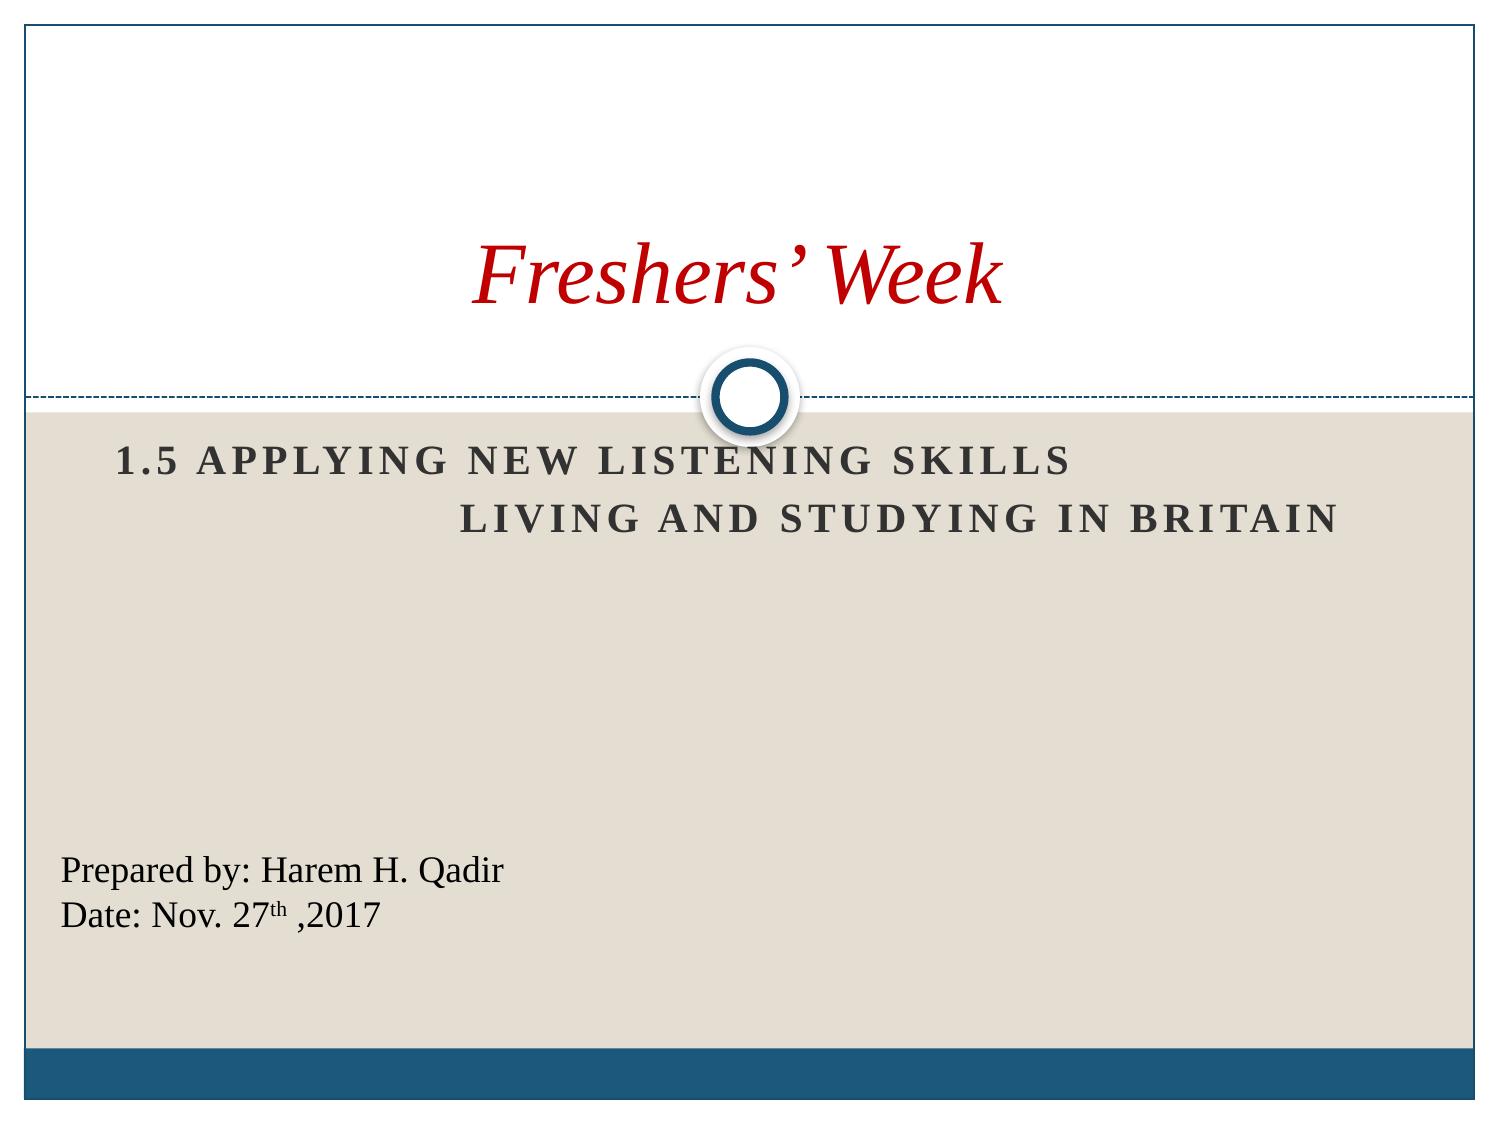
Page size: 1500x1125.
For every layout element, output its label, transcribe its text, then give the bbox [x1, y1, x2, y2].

text_box Prepared by: Harem H. Qadir Date: Nov. 27th ,2017 [45, 837, 520, 943]
subtitle 1.5 Applying New Listening Skills Living and Studying in Britain [99, 425, 1413, 713]
title Freshers’ Week [99, 87, 1375, 329]
